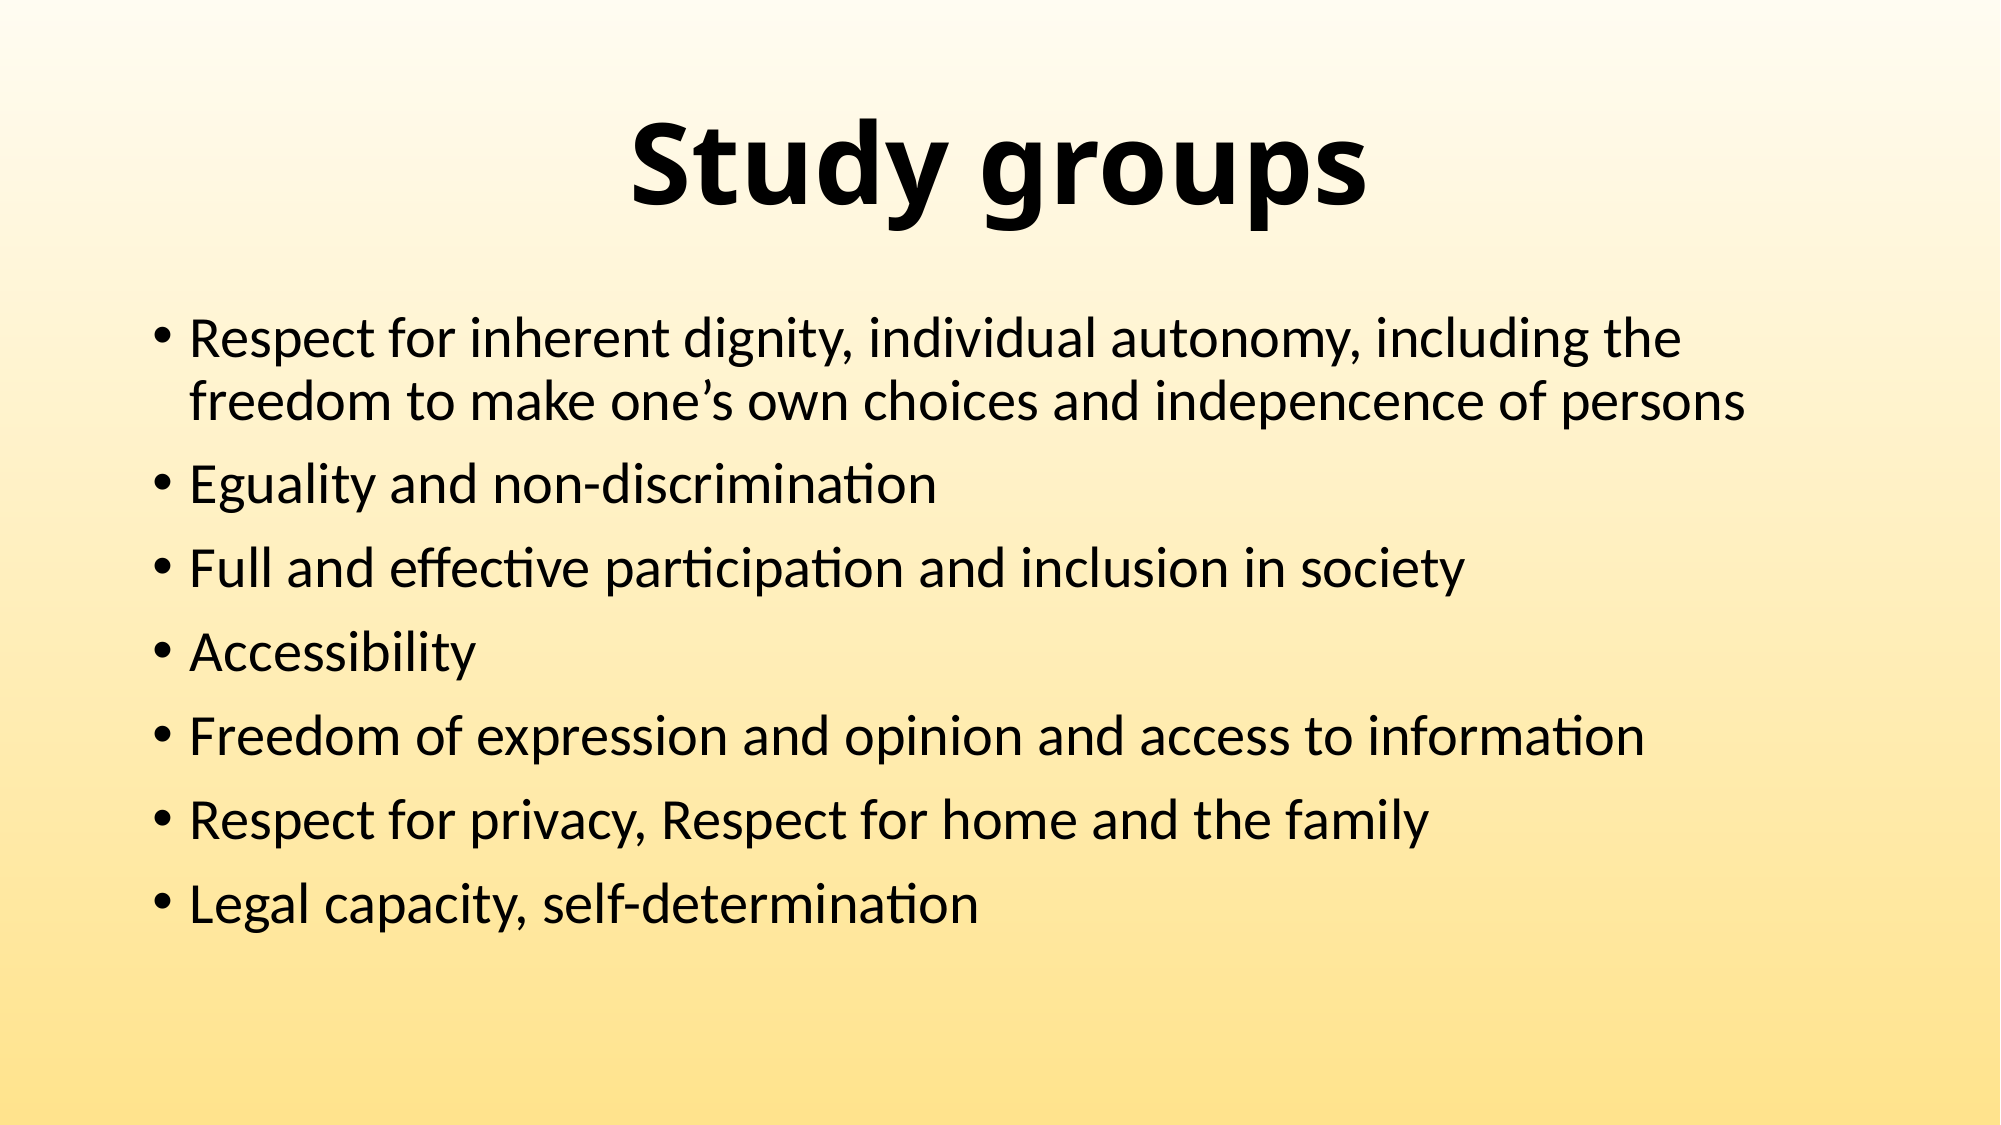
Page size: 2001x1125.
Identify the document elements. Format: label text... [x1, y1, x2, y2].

title Study groups [137, 59, 1863, 278]
list Respect for inherent dignity, individual autonomy, including the freedom to make one’s own choices and indepencence of persons Eguality and non-discrimination Full and effective participation and inclusion in society Accessibility Freedom of expression and opinion and access to information Respect for privacy, Respect for home and the family Legal capacity, self-determination [137, 299, 1863, 1014]
